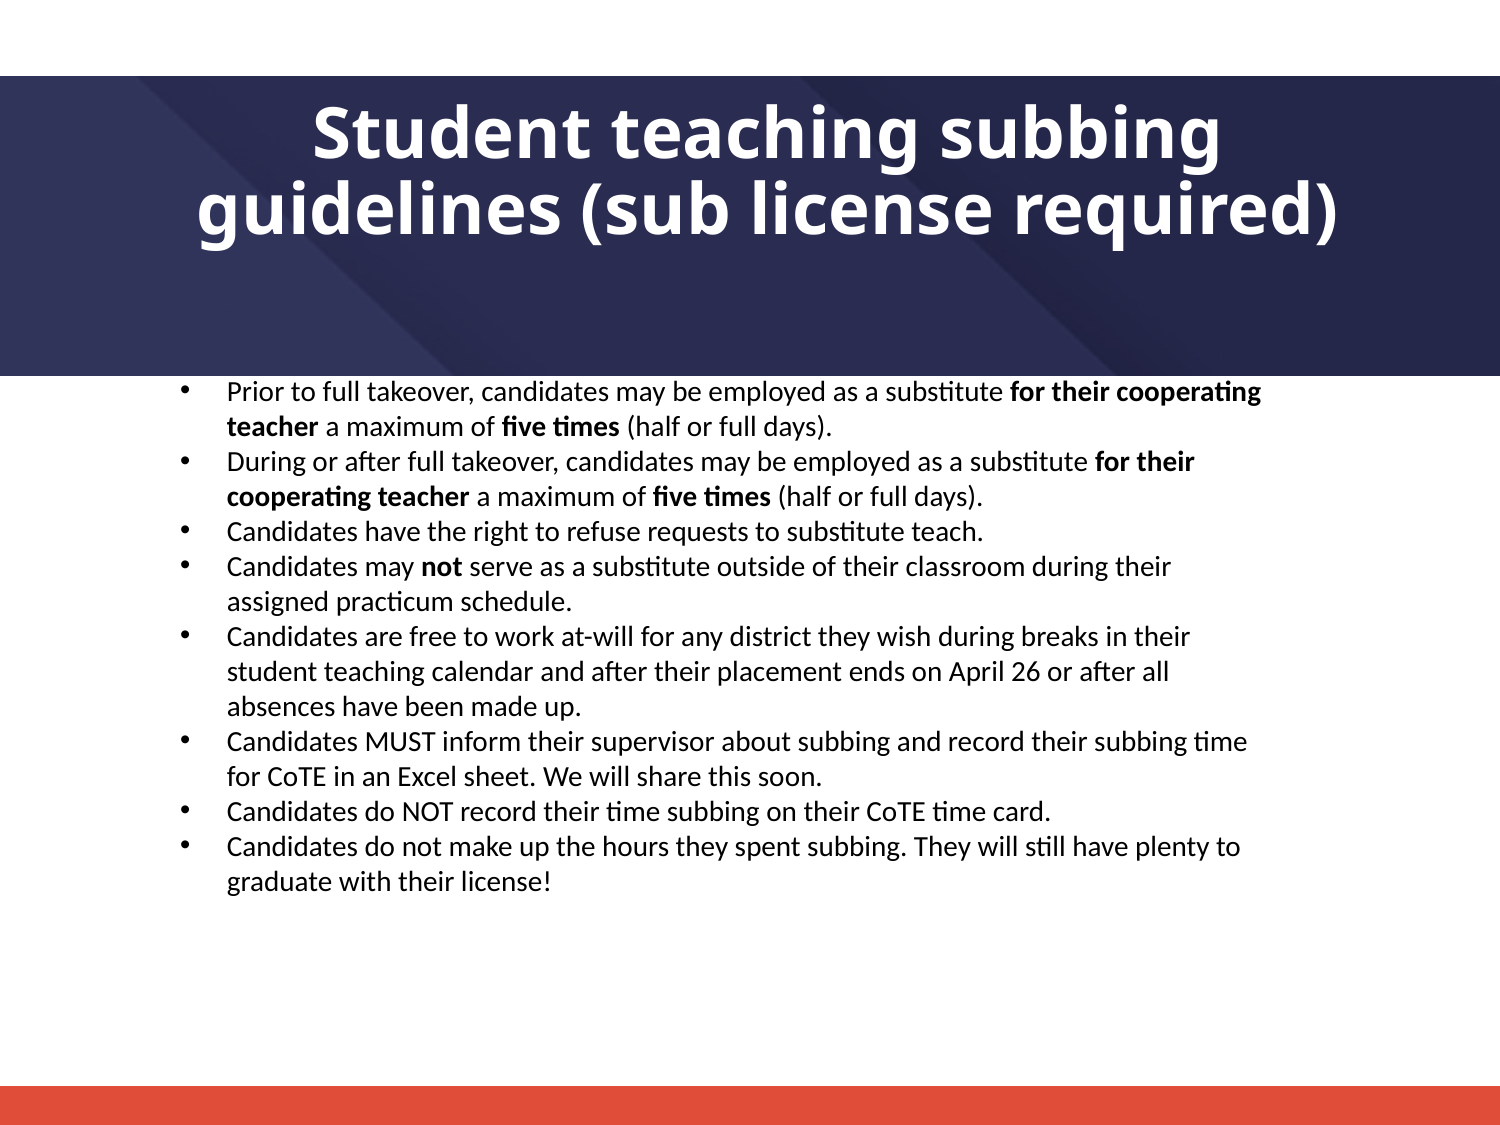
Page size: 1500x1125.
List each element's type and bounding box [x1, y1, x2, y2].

list [0, 76, 1500, 1125]
